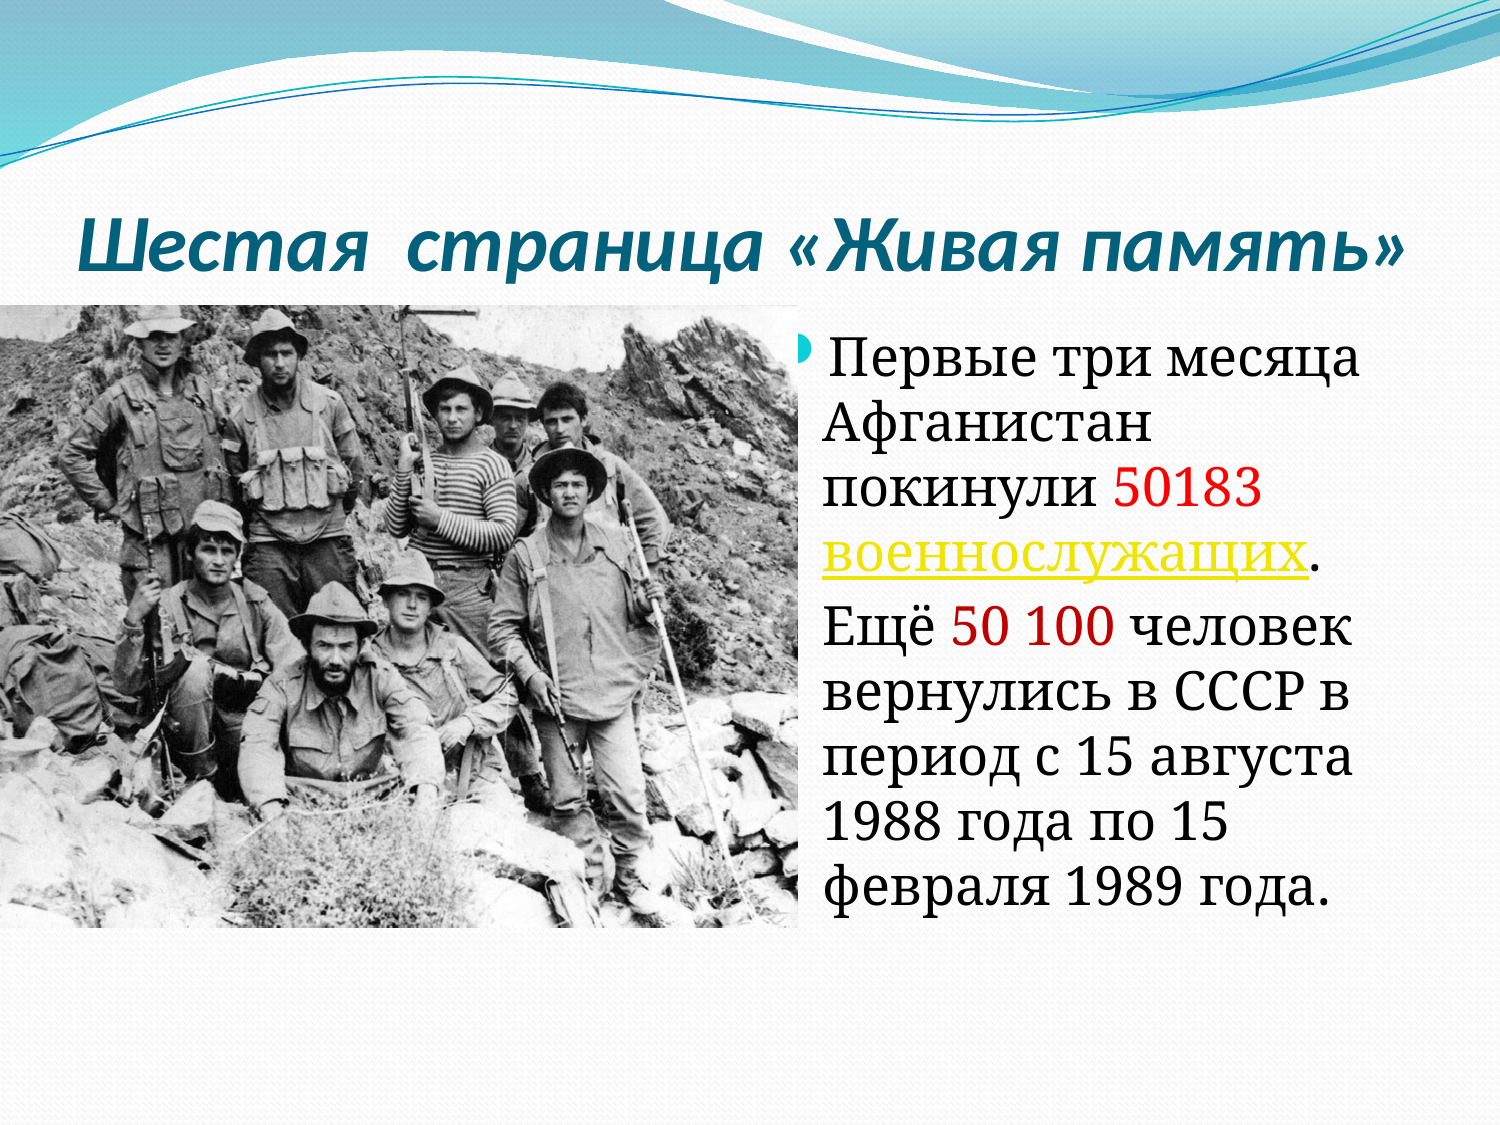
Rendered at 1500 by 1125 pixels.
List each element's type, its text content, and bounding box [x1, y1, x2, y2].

list Первые три месяца Афганистан покинули 50183 военнослужащих. Ещё 50 100 человек вернулись в СССР в период с 15 августа 1988 года по 15 февраля 1989 года. [762, 314, 1425, 1043]
title Шестая страница «Живая память» [75, 115, 1425, 314]
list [0, 304, 798, 928]
